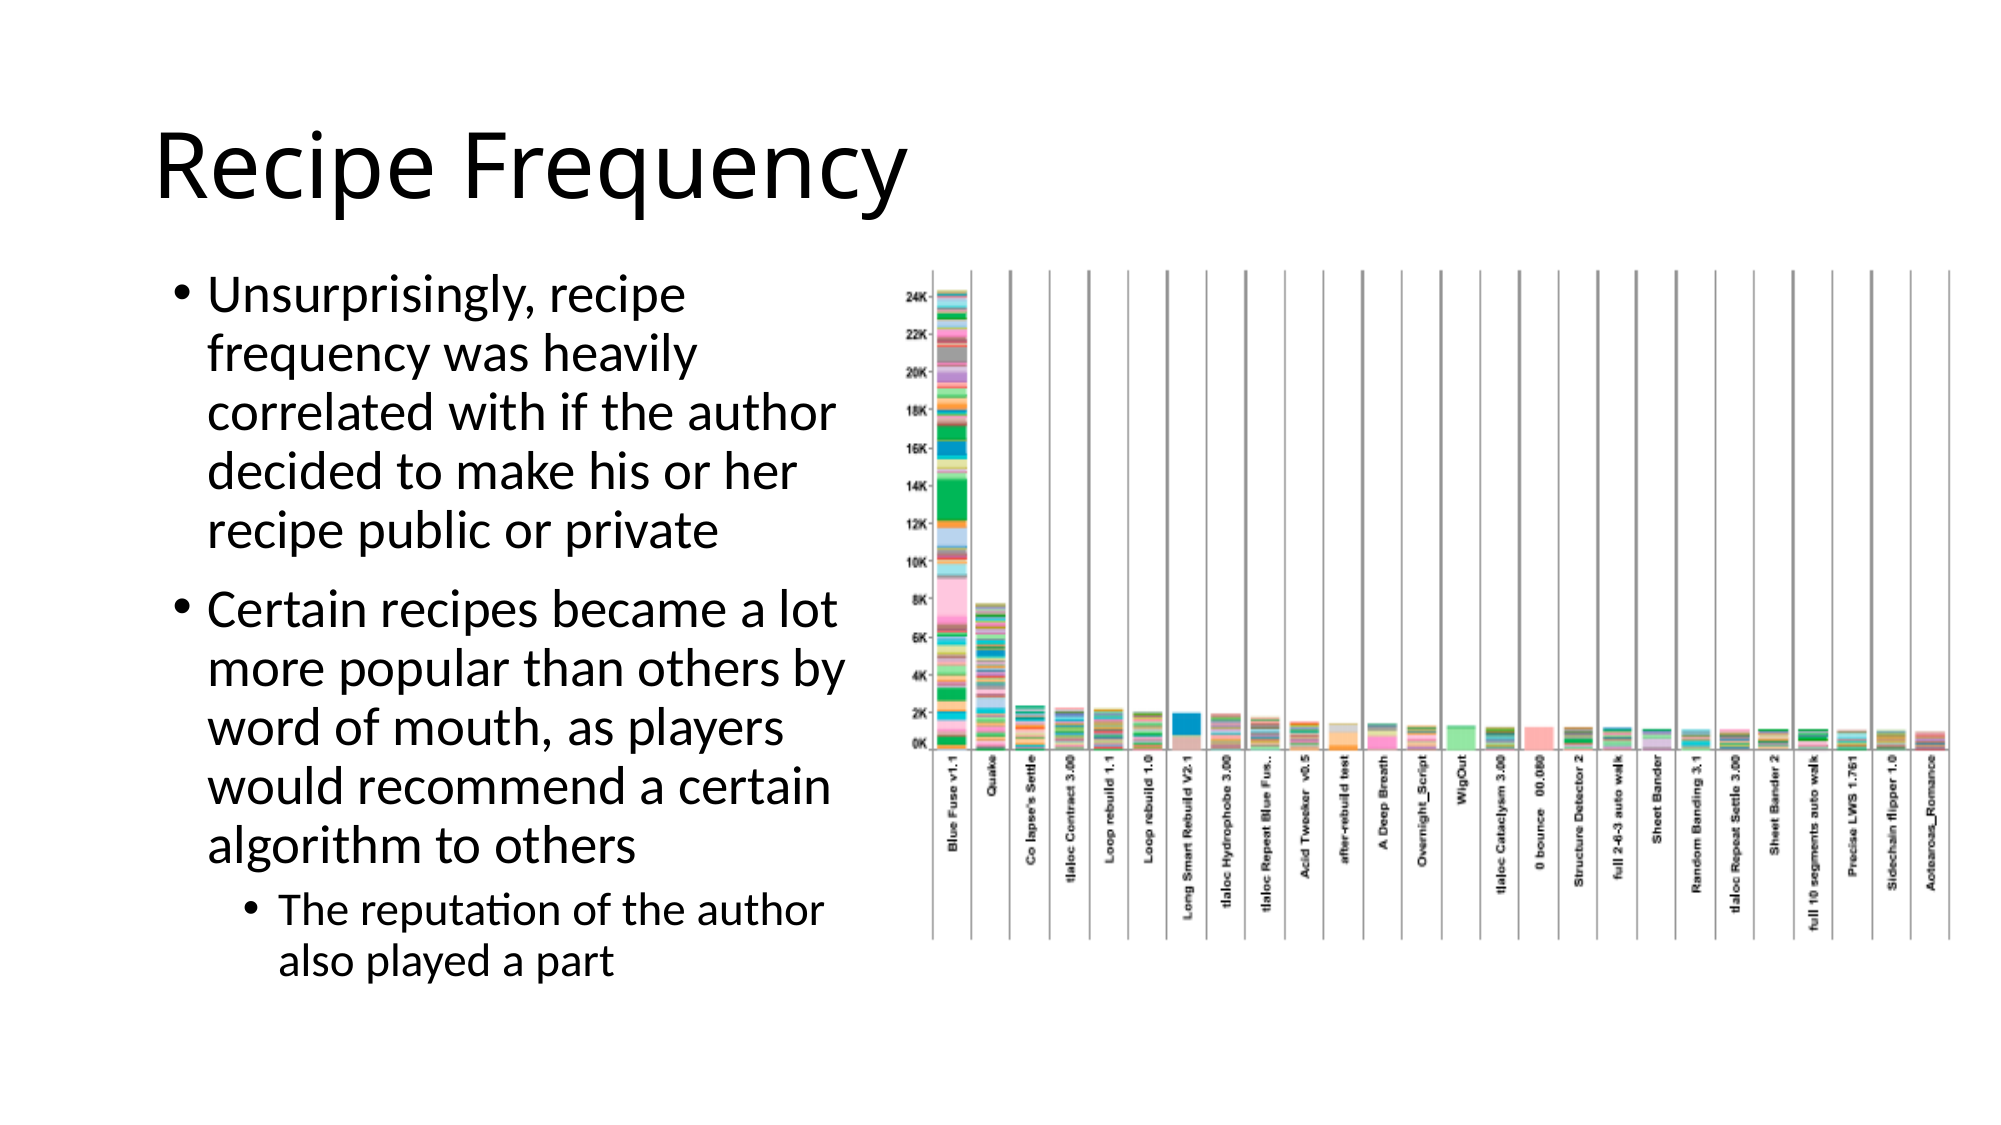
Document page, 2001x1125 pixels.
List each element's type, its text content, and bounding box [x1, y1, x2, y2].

list Unsurprisingly, recipe frequency was heavily correlated with if the author decided to make his or her recipe public or private Certain recipes became a lot more popular than others by word of mouth, as players would recommend a certain algorithm to others The reputation of the author also played a part [157, 257, 908, 1001]
title Recipe Frequency [137, 59, 1863, 278]
picture [894, 253, 1972, 958]
